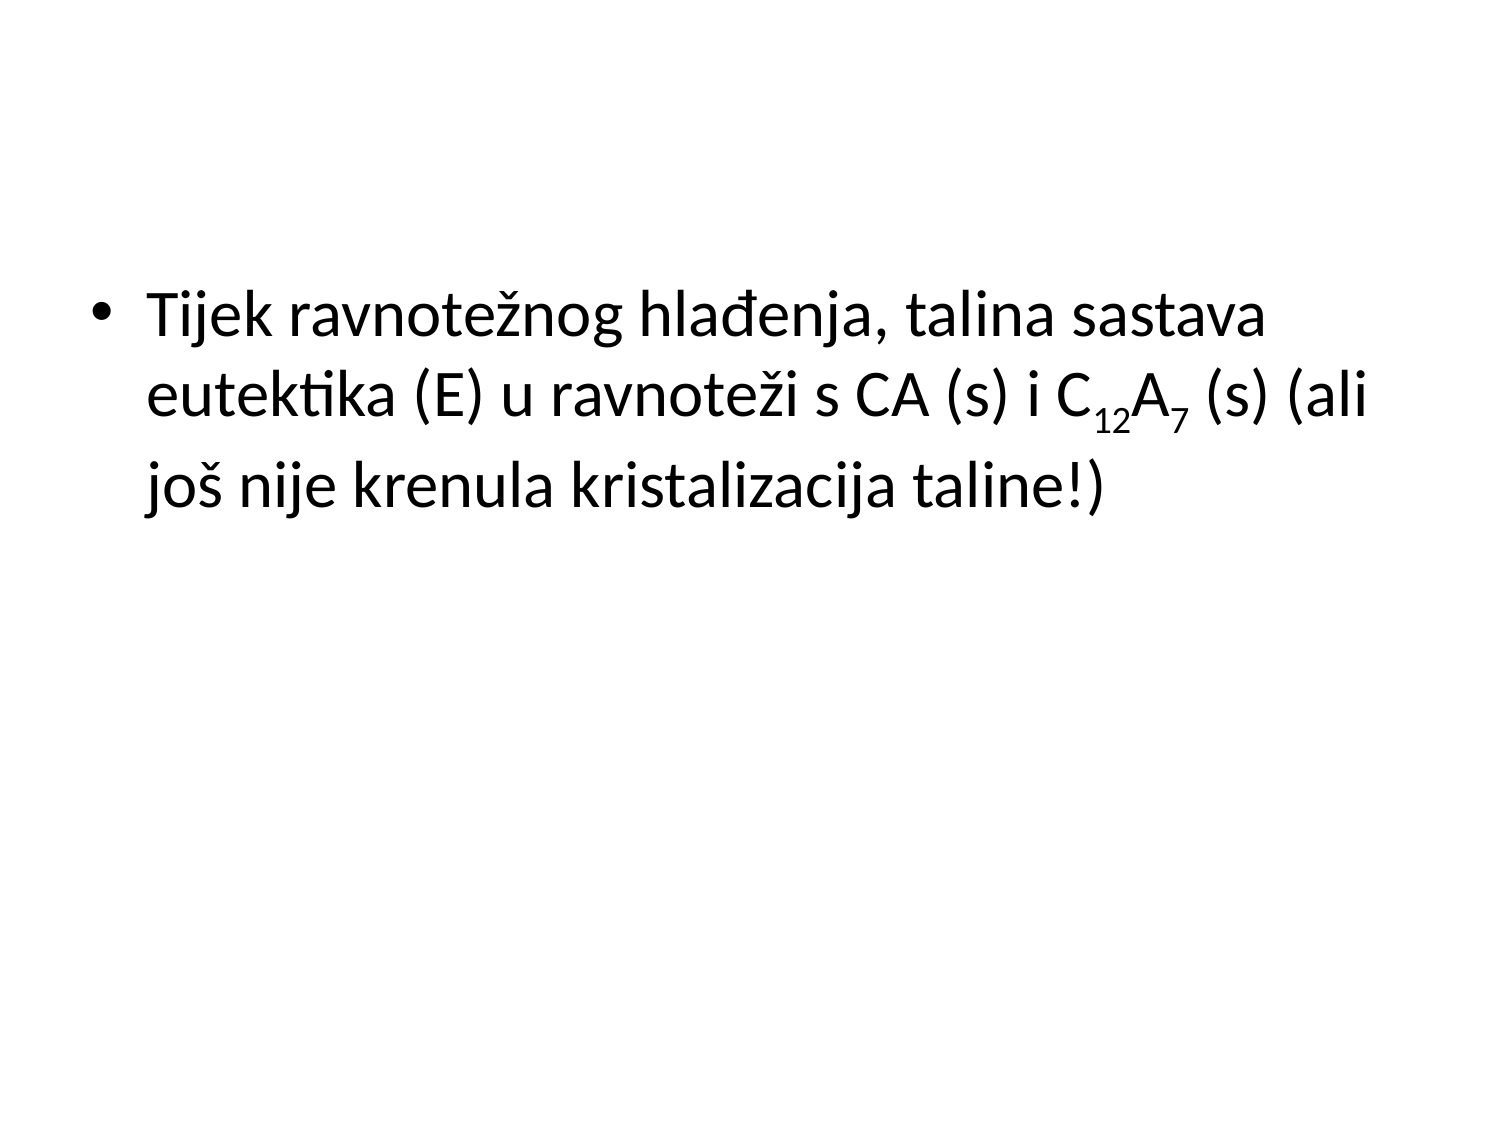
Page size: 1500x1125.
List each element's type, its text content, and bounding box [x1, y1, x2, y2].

list Tijek ravnotežnog hlađenja, talina sastava eutektika (E) u ravnoteži s CA (s) i C12A7 (s) (ali još nije krenula kristalizacija taline!) [75, 262, 1425, 1005]
